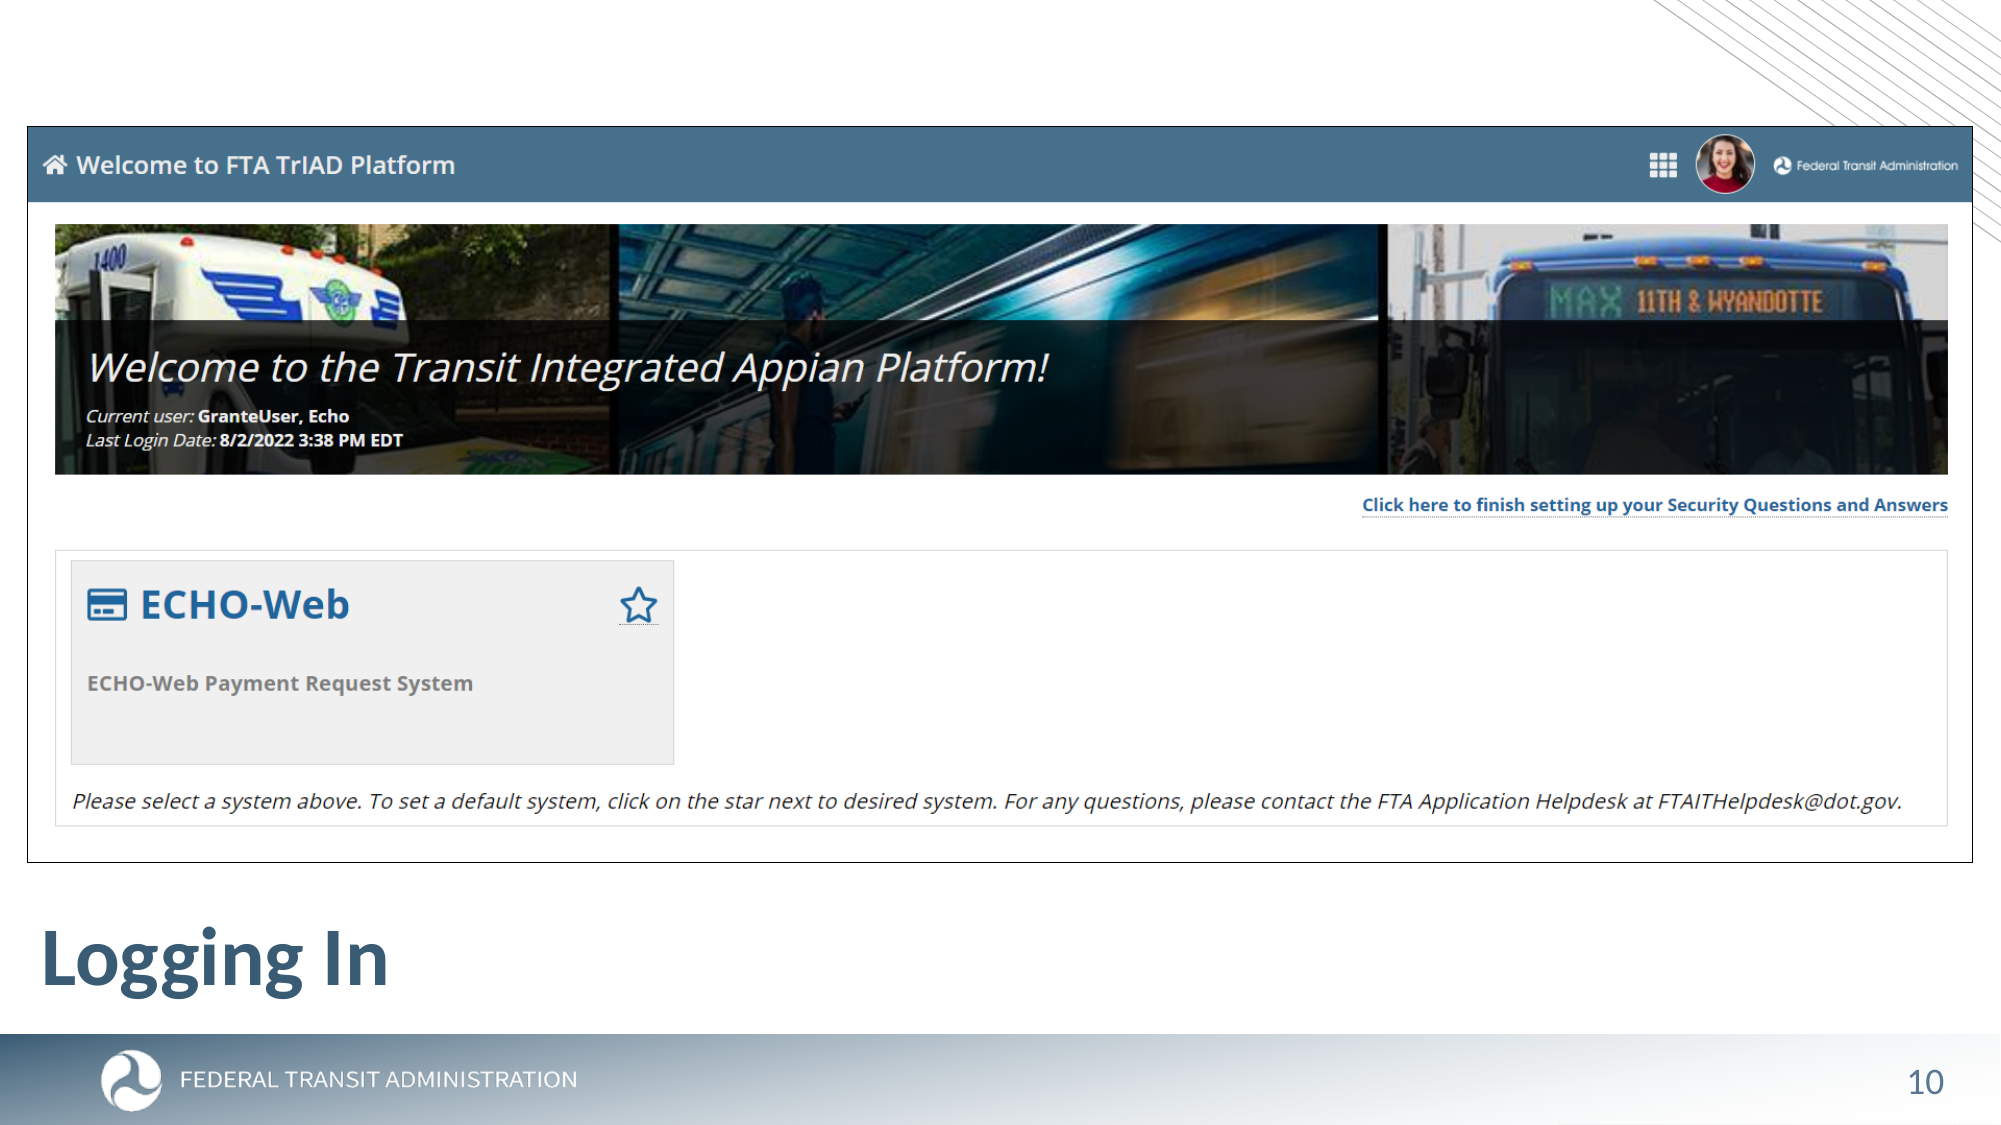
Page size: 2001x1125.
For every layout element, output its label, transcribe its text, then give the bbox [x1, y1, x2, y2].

picture [180, 1070, 578, 1089]
picture [27, 126, 1973, 863]
title Logging In [25, 876, 1602, 1028]
